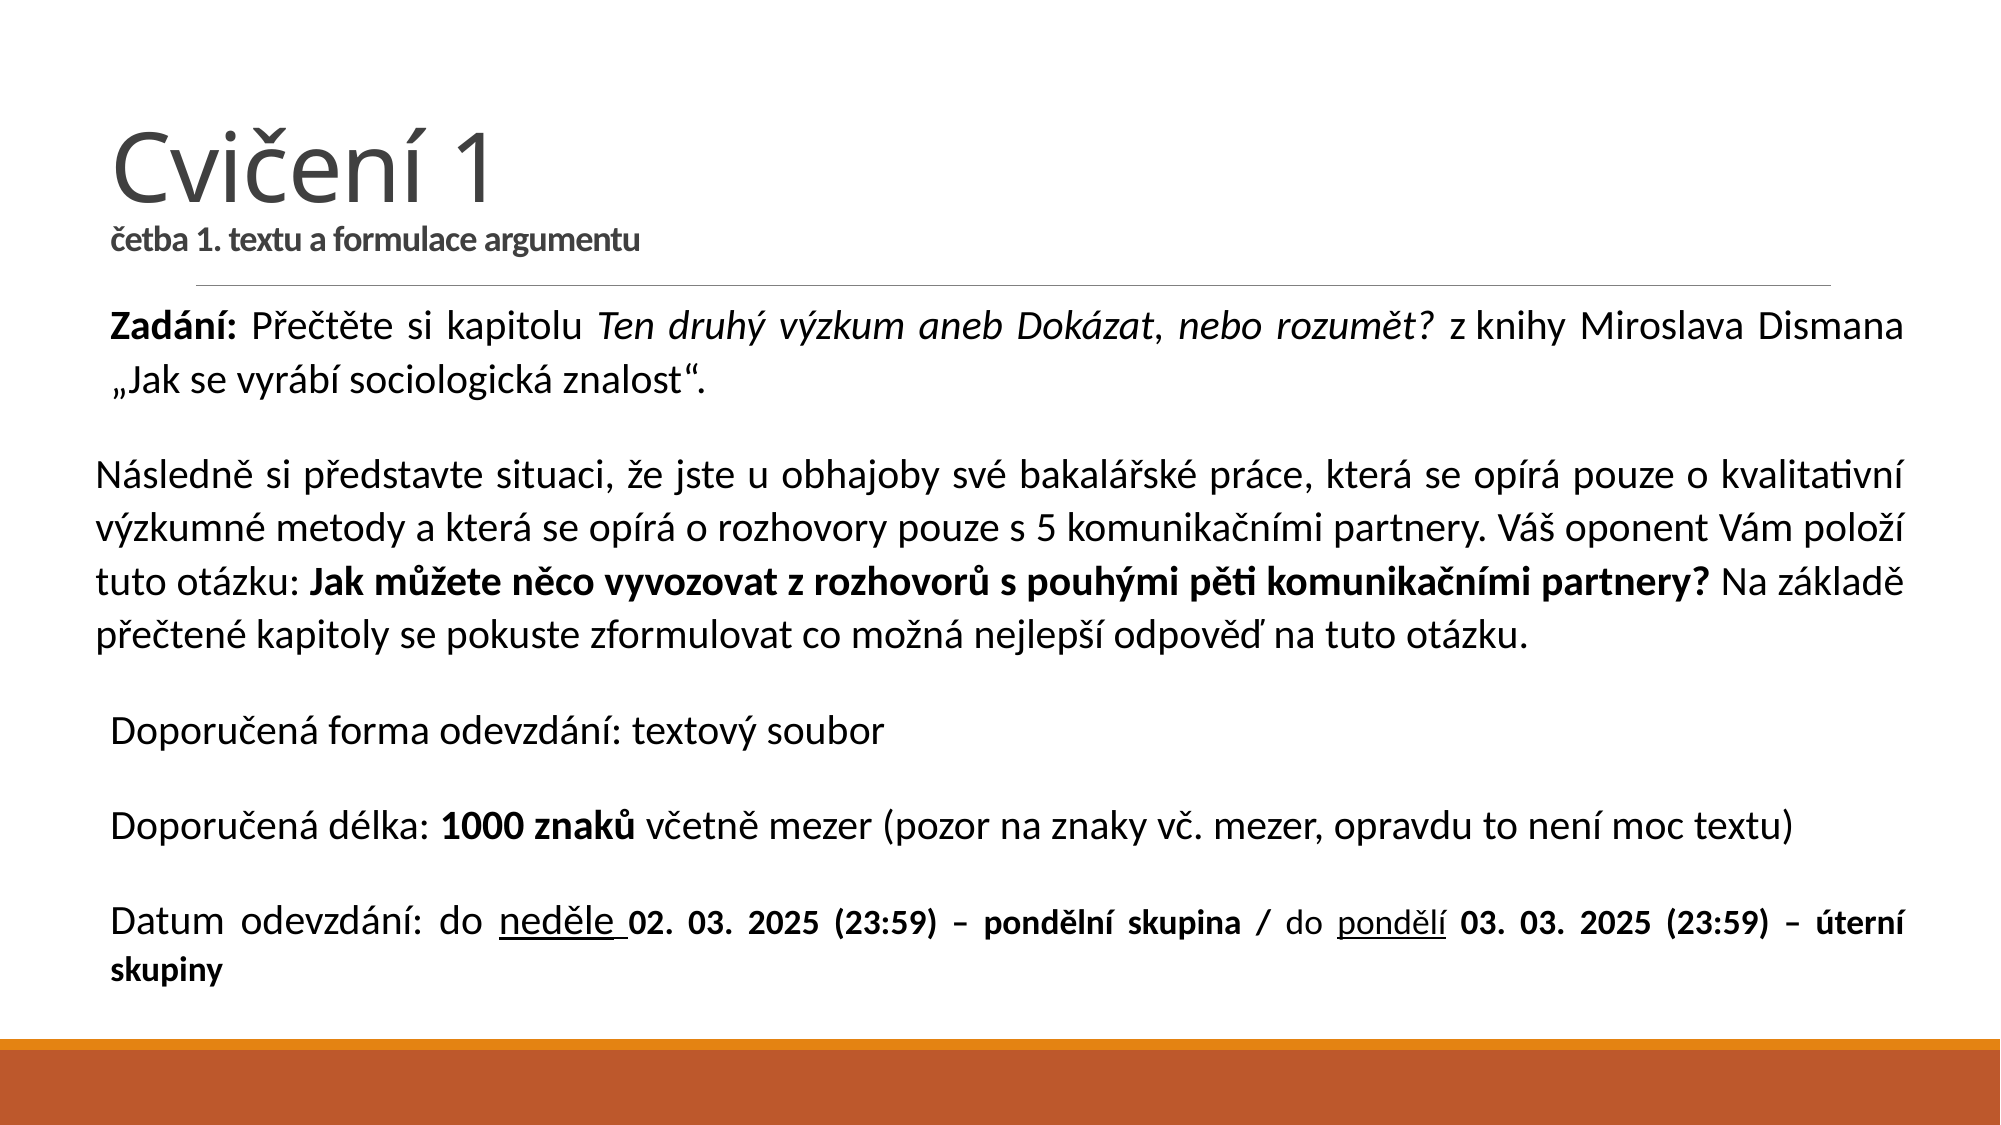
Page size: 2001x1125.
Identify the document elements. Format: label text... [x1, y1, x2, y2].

list Zadání: Přečtěte si kapitolu Ten druhý výzkum aneb Dokázat, nebo rozumět? z knihy Miroslava Dismana „Jak se vyrábí sociologická znalost“. Následně si představte situaci, že jste u obhajoby své bakalářské práce, která se opírá pouze o kvalitativní výzkumné metody a která se opírá o rozhovory pouze s 5 komunikačními partnery. Váš oponent Vám položí tuto otázku: Jak můžete něco vyvozovat z rozhovorů s pouhými pěti komunikačními partnery? Na základě přečtené kapitoly se pokuste zformulovat co možná nejlepší odpověď na tuto otázku. Doporučená forma odevzdání: textový soubor Doporučená délka: 1000 znaků včetně mezer (pozor na znaky vč. mezer, opravdu to není moc textu) Datum odevzdání: do neděle 02. 03. 2025 (23:59) – pondělní skupina / do pondělí 03. 03. 2025 (23:59) – úterní skupiny [95, 286, 1905, 1114]
title Cvičení 1 četba 1. textu a formulace argumentu [95, 115, 1905, 286]
